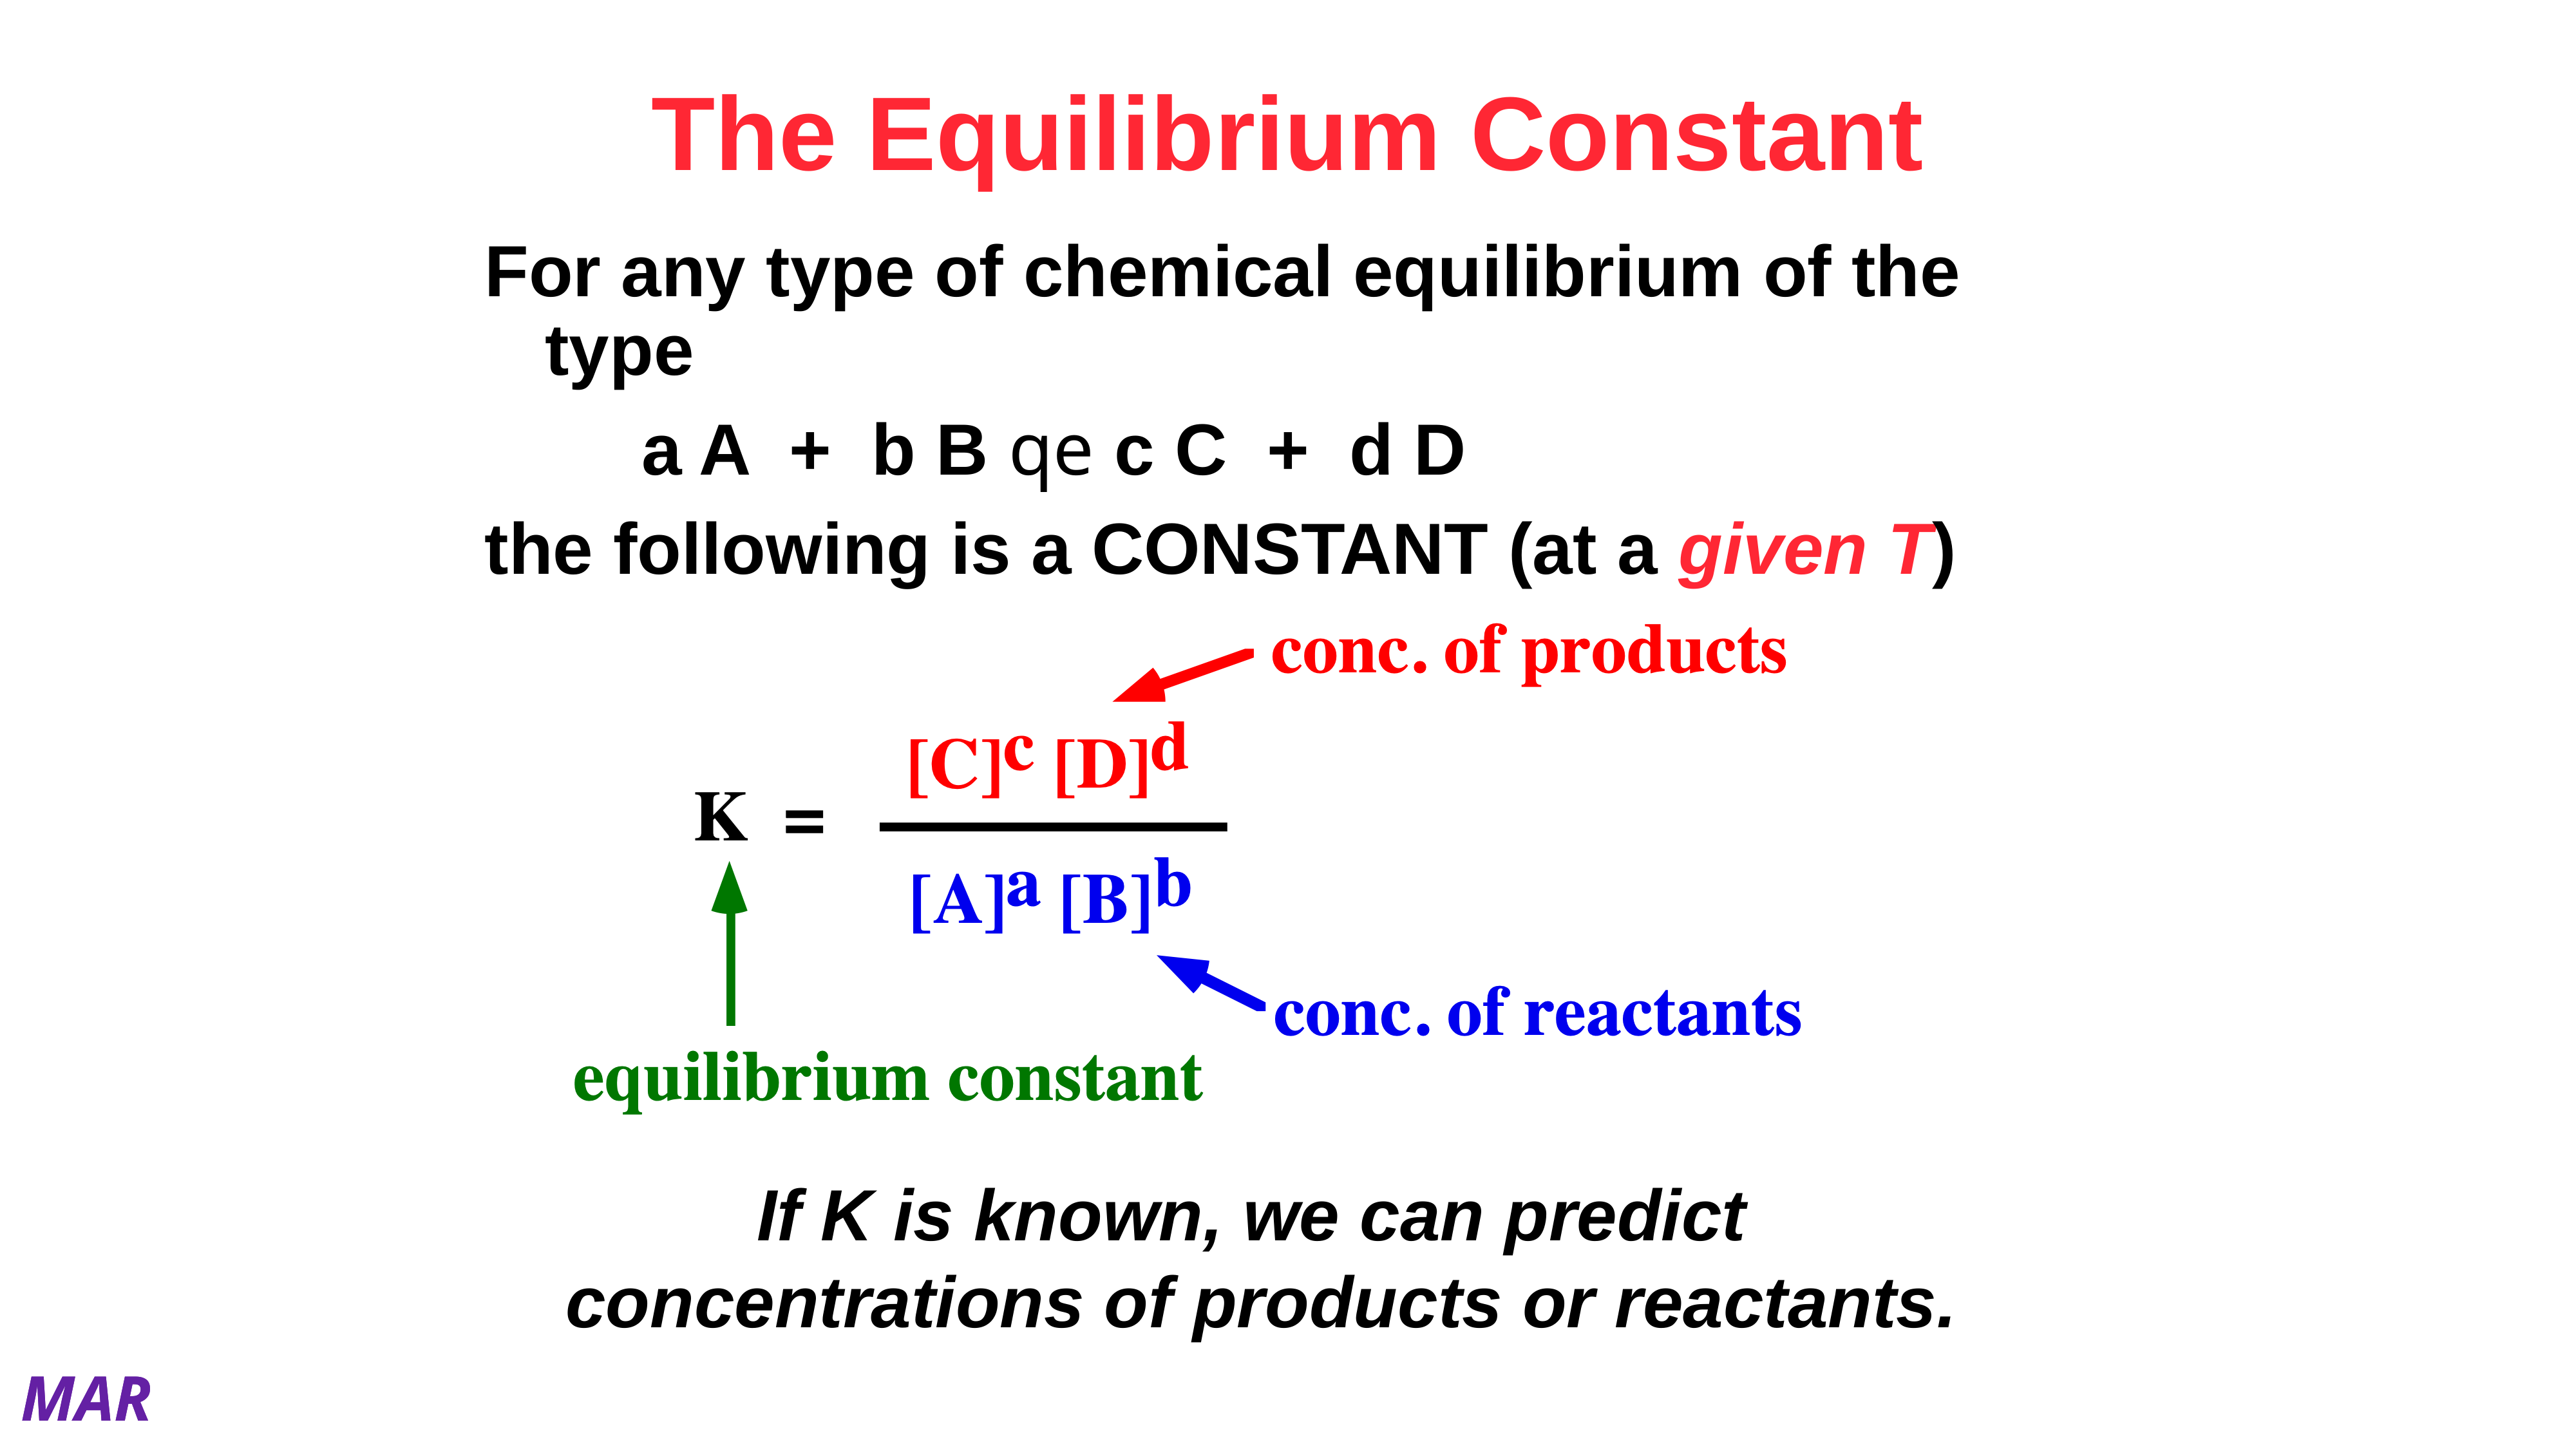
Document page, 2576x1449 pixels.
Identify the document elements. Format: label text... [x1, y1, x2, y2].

title The Equilibrium Constant [370, 48, 2206, 225]
list For any type of chemical equilibrium of the type a A + b B qe c C + d D the following is a CONSTANT (at a given T) [466, 224, 2061, 1022]
text_box If K is known, we can predict concentrations of products or reactants. [454, 1158, 2070, 1352]
text_box MAR [3, 1349, 170, 1443]
picture [567, 616, 1808, 1122]
